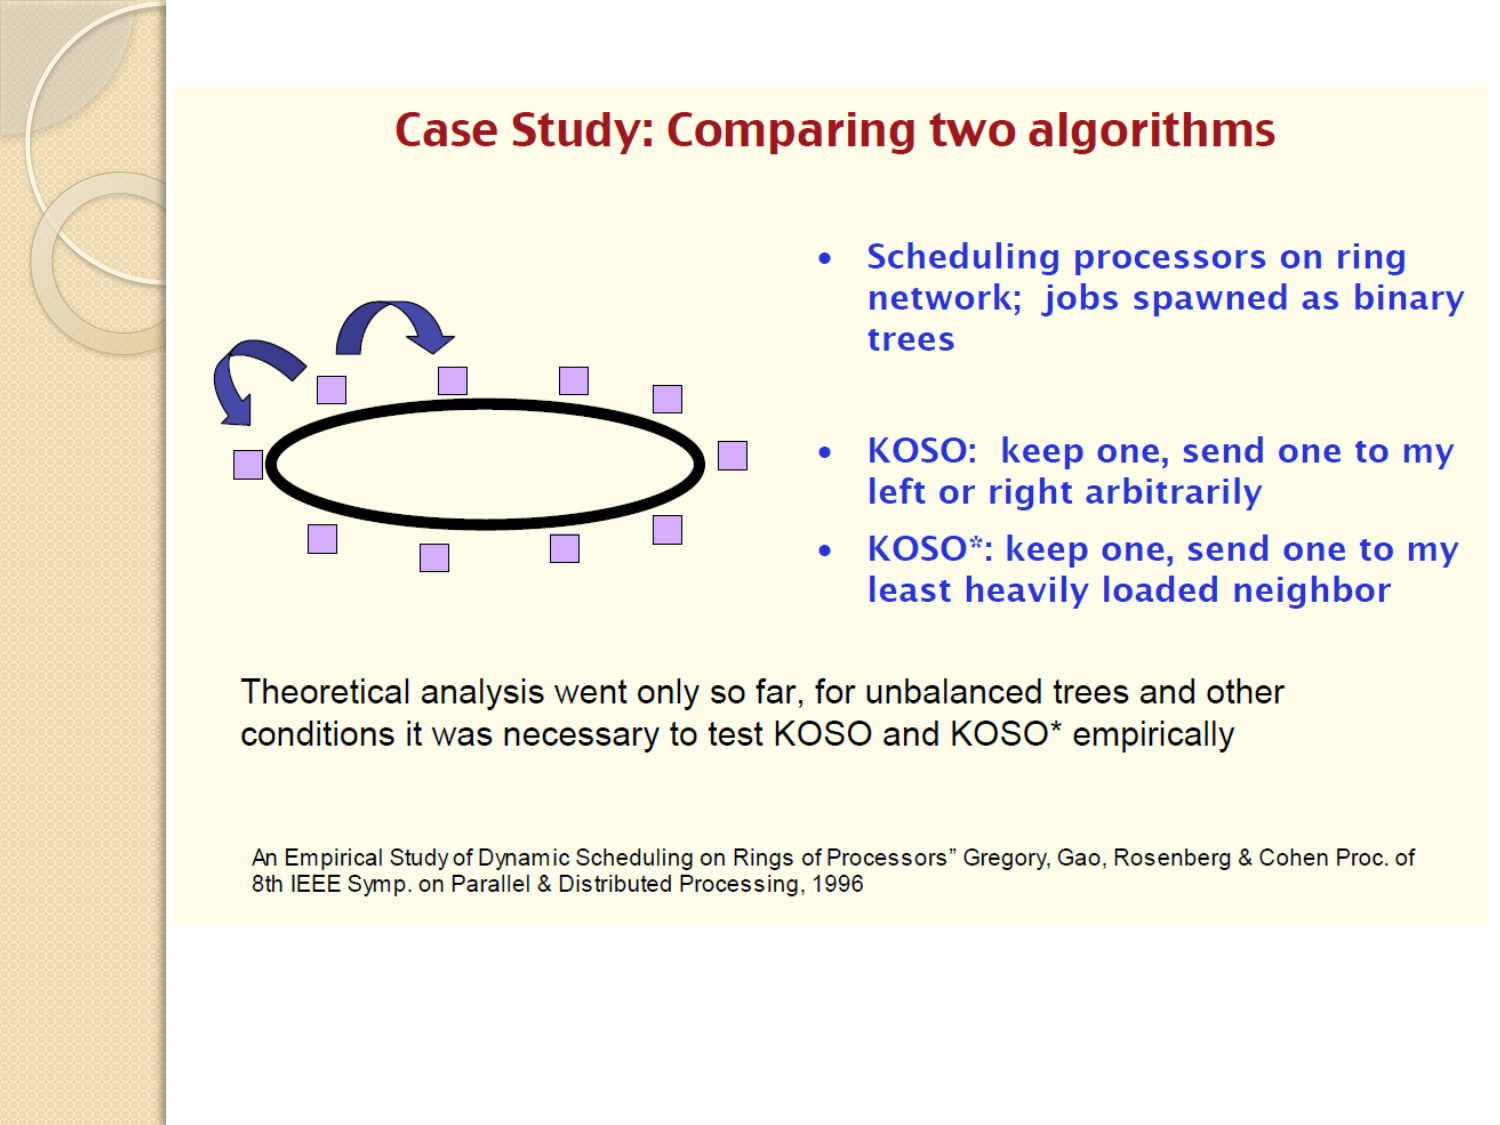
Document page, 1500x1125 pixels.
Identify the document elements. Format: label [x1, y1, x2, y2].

picture [174, 87, 1488, 926]
